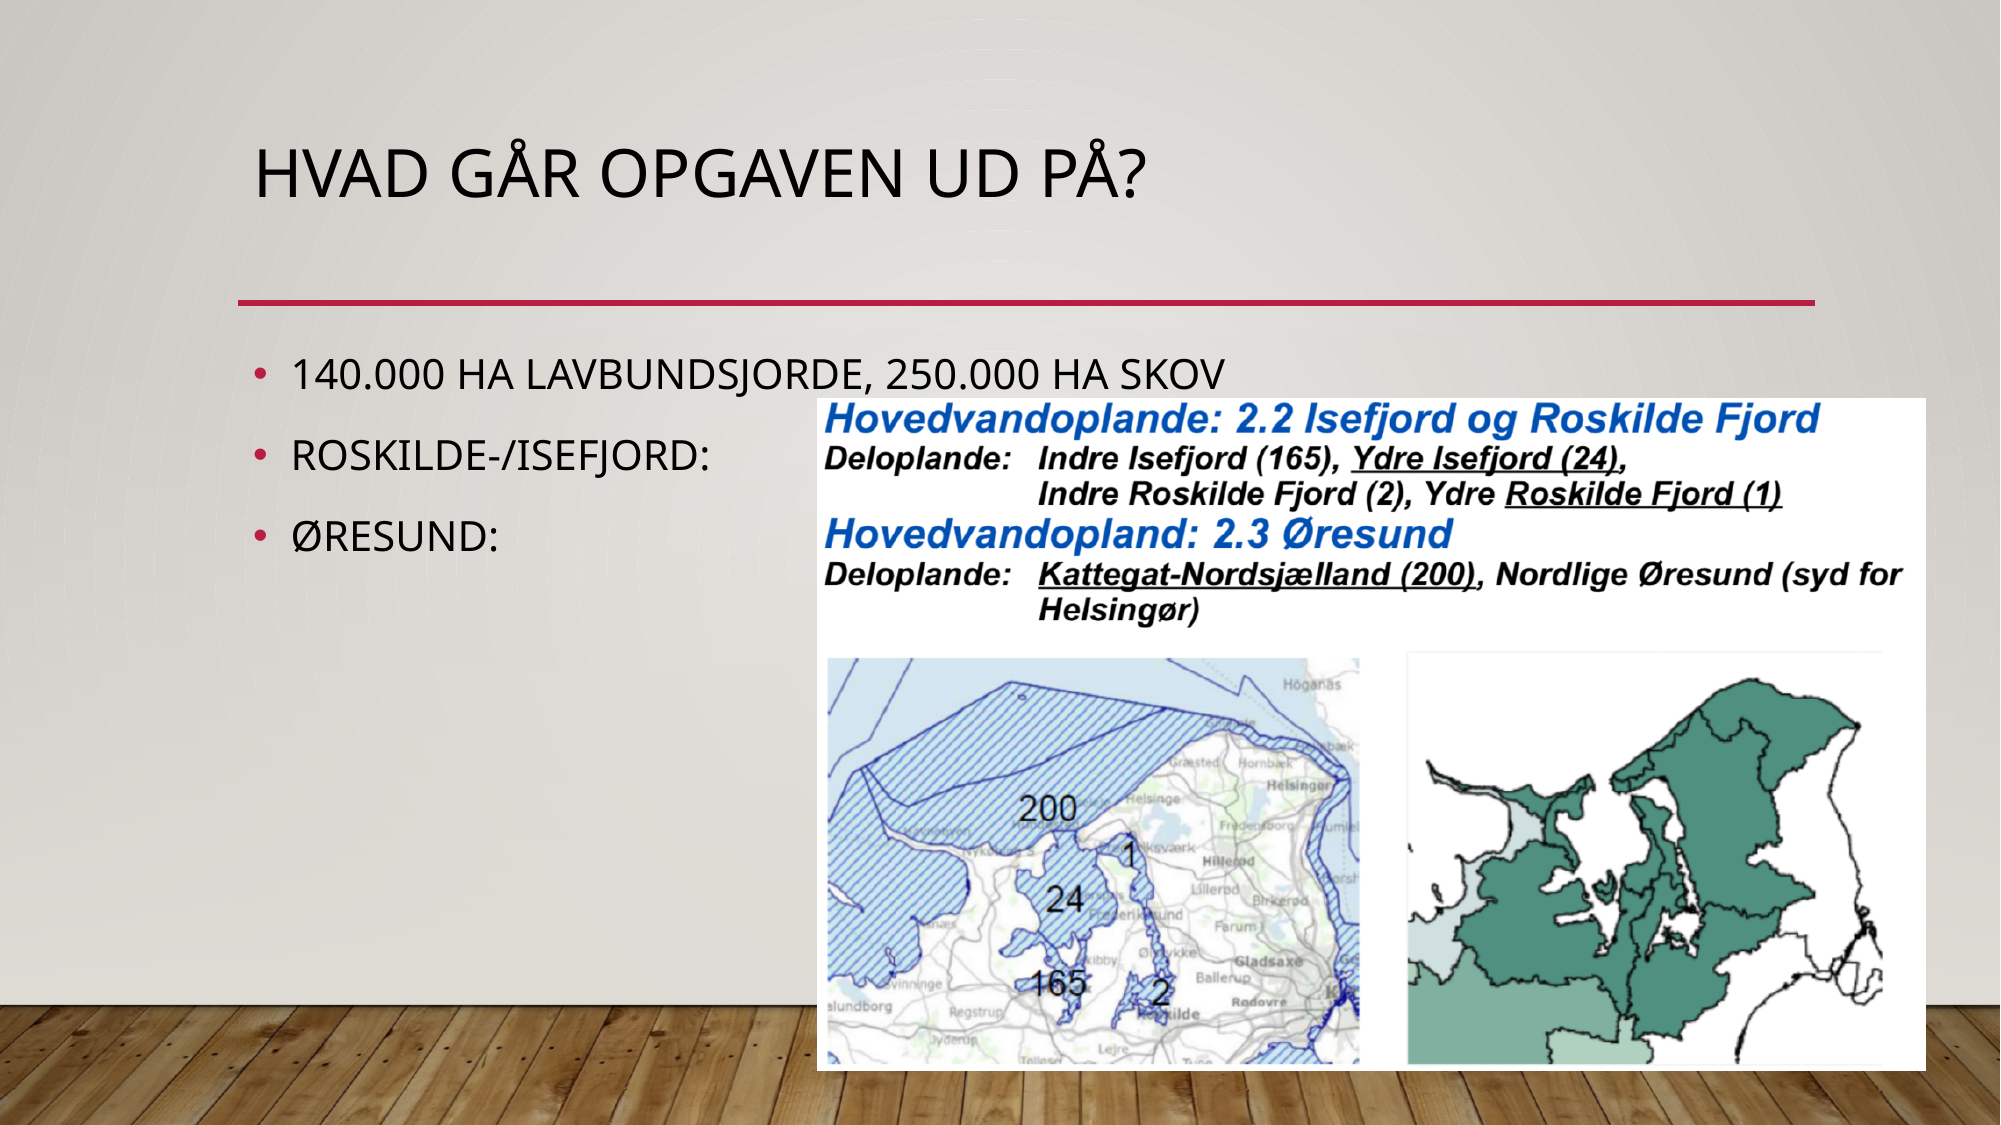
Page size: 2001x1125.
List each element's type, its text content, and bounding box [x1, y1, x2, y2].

picture [0, 398, 2000, 1125]
title HVAD GÅR OPGAVEN UD PÅ? [238, 131, 1814, 305]
list 140.000 HA LAVBUNDSJORDE, 250.000 HA SKOV ROSKILDE-/ISEFJORD: ØRESUND: [238, 330, 1814, 897]
